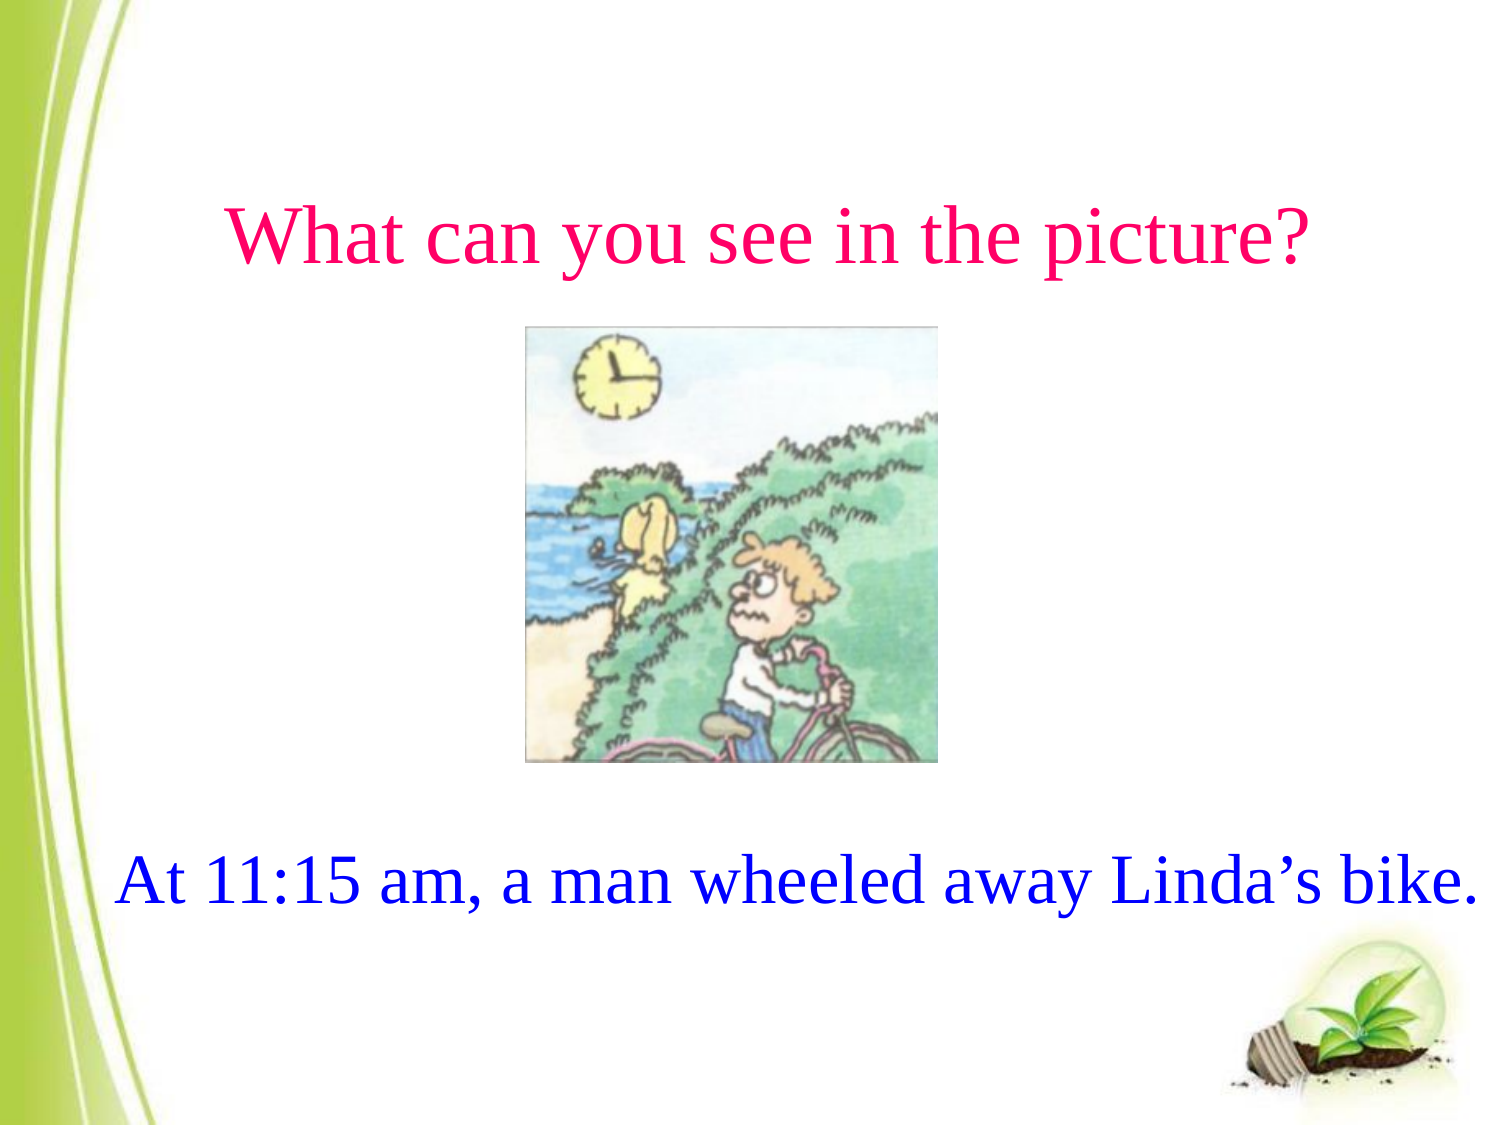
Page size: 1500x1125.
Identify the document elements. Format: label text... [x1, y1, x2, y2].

text_box At 11:15 am, a man wheeled away Linda’s bike. [100, 824, 1500, 925]
text_box What can you see in the picture? [75, 172, 1463, 288]
picture [0, 0, 1500, 1125]
